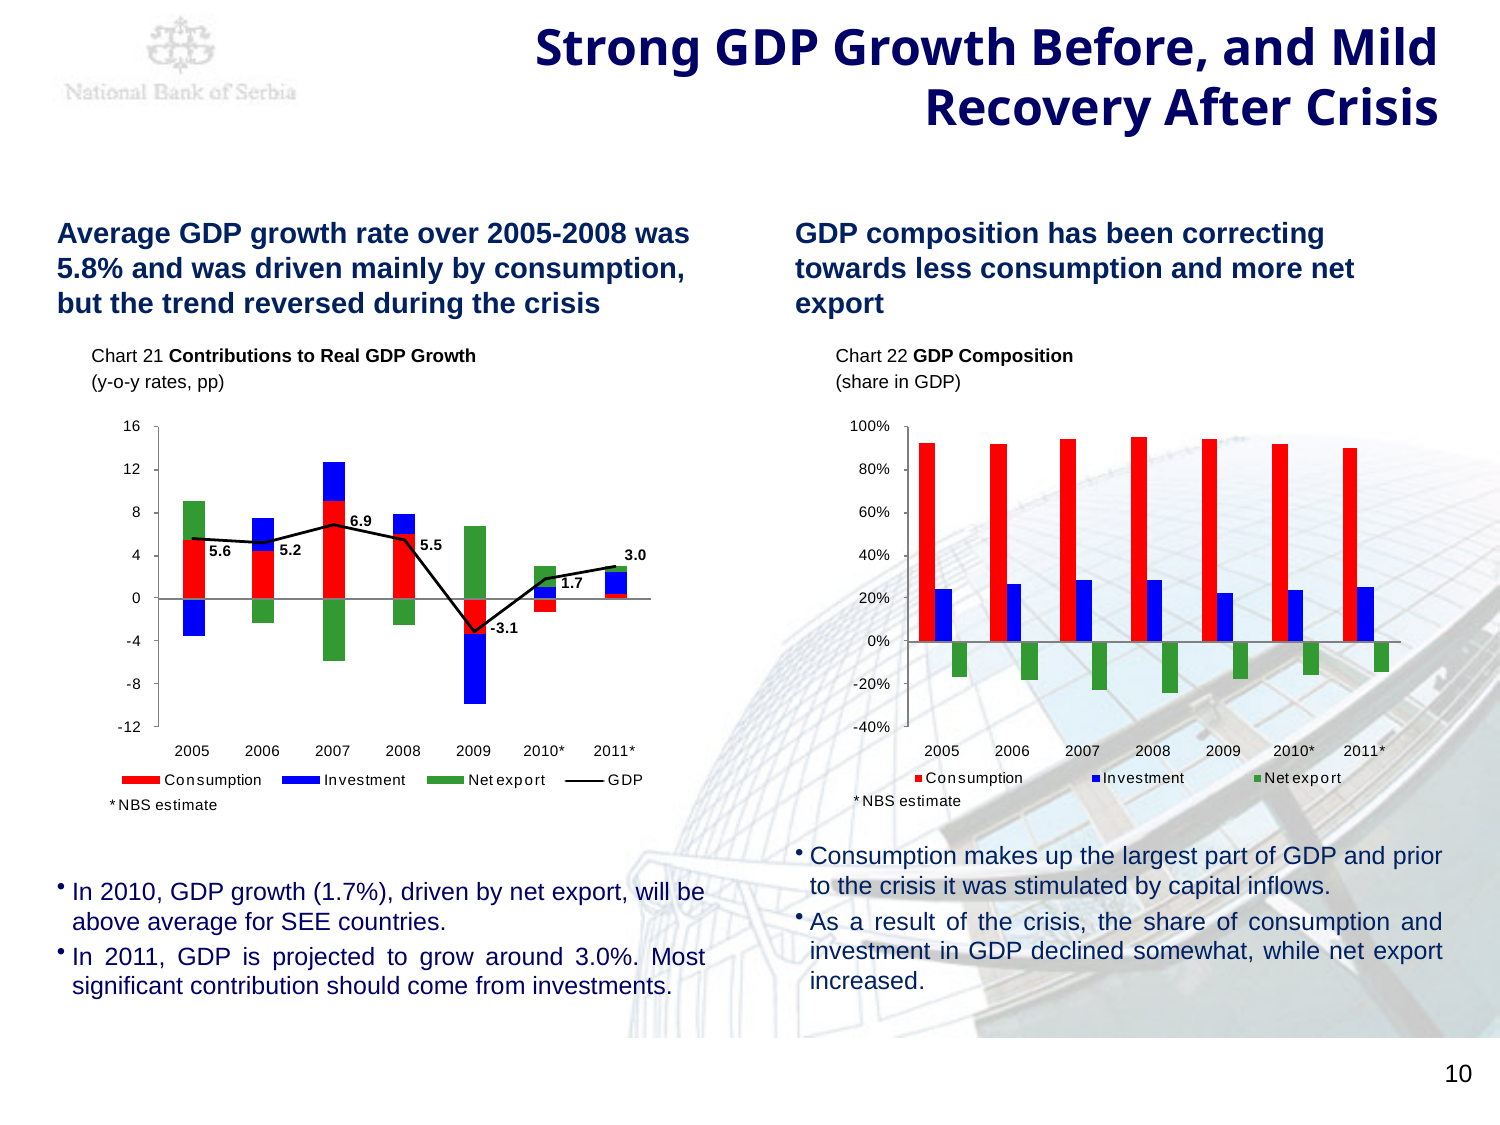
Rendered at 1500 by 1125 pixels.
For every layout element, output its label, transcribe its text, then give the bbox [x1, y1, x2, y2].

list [93, 416, 660, 816]
list GDP composition has been correcting towards less consumption and more net export [779, 207, 1460, 338]
picture [37, 0, 1500, 1038]
slide_number 10 [1399, 1049, 1488, 1103]
title Strong GDP Growth Before, and Mild Recovery After Crisis [329, 0, 1455, 150]
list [837, 416, 1404, 816]
list Chart 21 Contributions to Real GDP Growth (y-o-y rates, pp) [76, 338, 501, 398]
list Chart 22 GDP Composition (share in GDP) [820, 335, 1246, 398]
list Consumption makes up the largest part of GDP and prior to the crisis it was stimulated by capital inflows. As a result of the crisis, the share of consumption and investment in GDP declined somewhat, while net export increased. [779, 832, 1460, 1096]
list Average GDP growth rate over 2005-2008 was 5.8% and was driven mainly by consumption, but the trend reversed during the crisis [41, 207, 722, 338]
list In 2010, GDP growth (1.7%), driven by net export, will be above average for SEE countries. In 2011, GDP is projected to grow around 3.0%. Most significant contribution should come from investments. [41, 832, 722, 1096]
